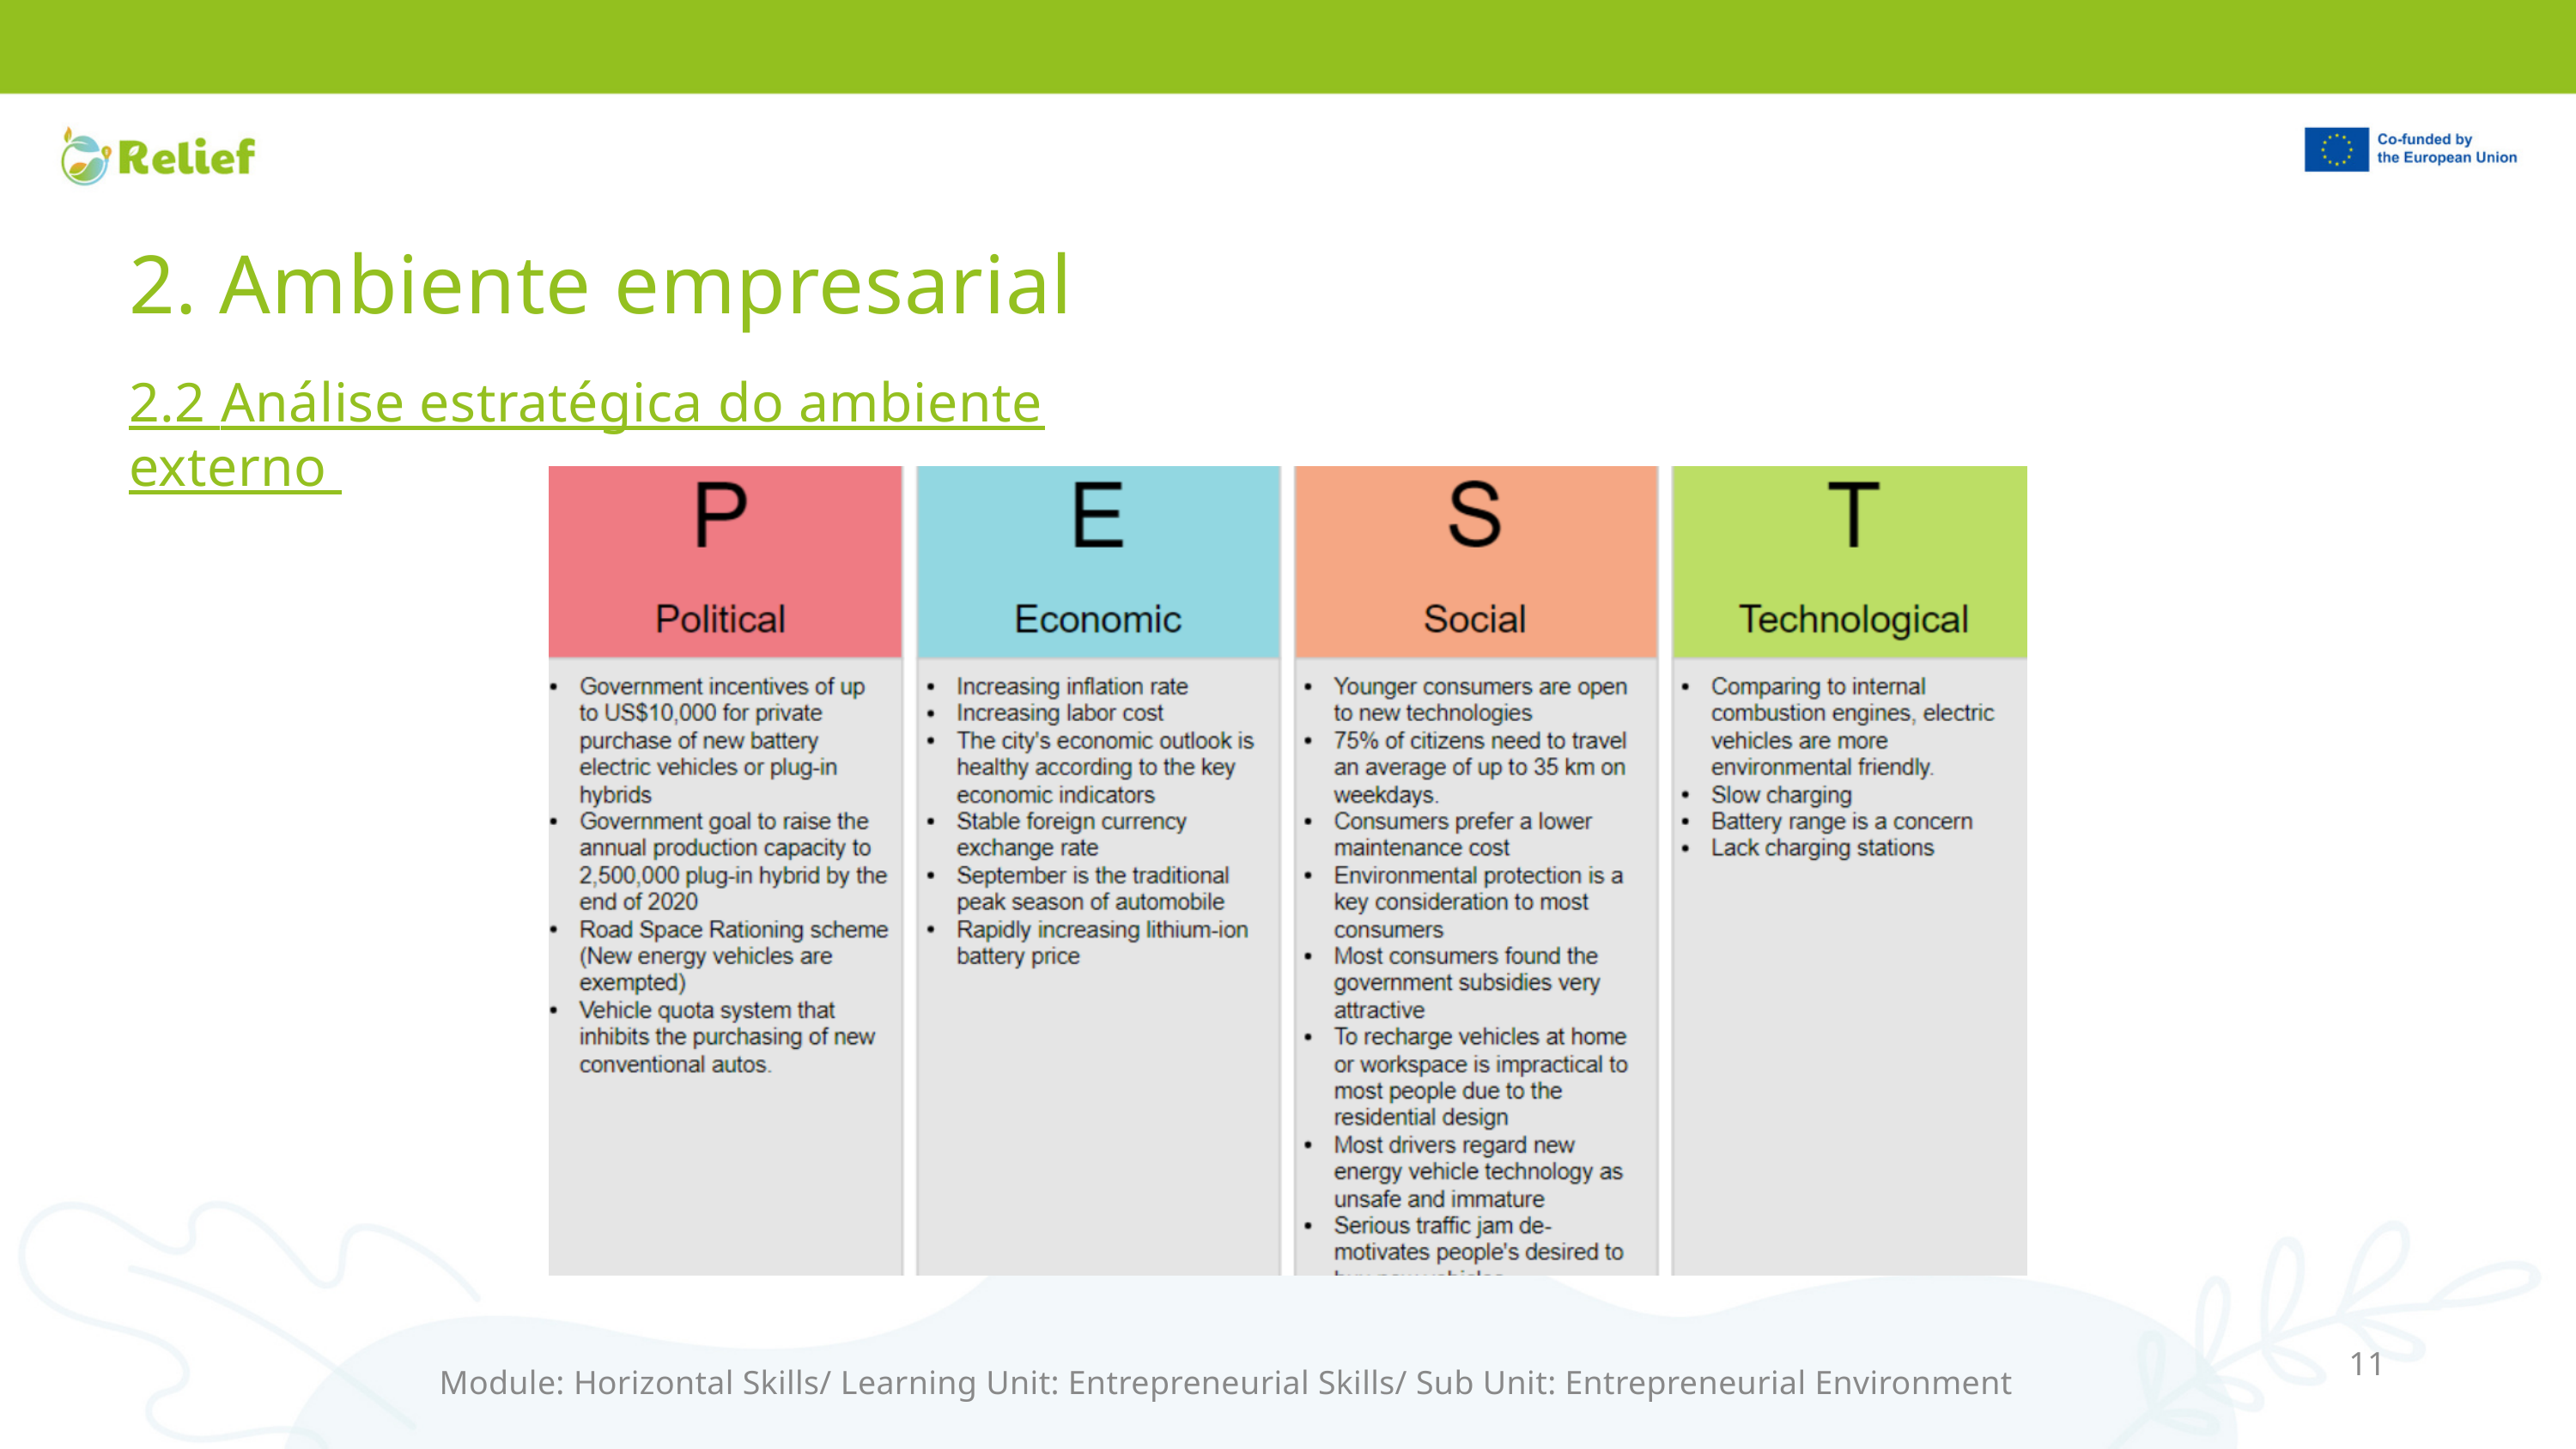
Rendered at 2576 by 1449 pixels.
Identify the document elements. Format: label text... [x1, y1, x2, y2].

text_box [549, 466, 2027, 1276]
text_box Module: Horizontal Skills/ Learning Unit: Entrepreneurial Skills/ Sub Unit: Entrepreneurial Environment [190, 1362, 2274, 1401]
text_box 2.2 Análise estratégica do ambiente externo [129, 368, 1177, 604]
text_box [0, 0, 2576, 1449]
text_box 11 [2315, 1343, 2386, 1422]
text_box 2. Ambiente empresarial [129, 242, 2432, 330]
